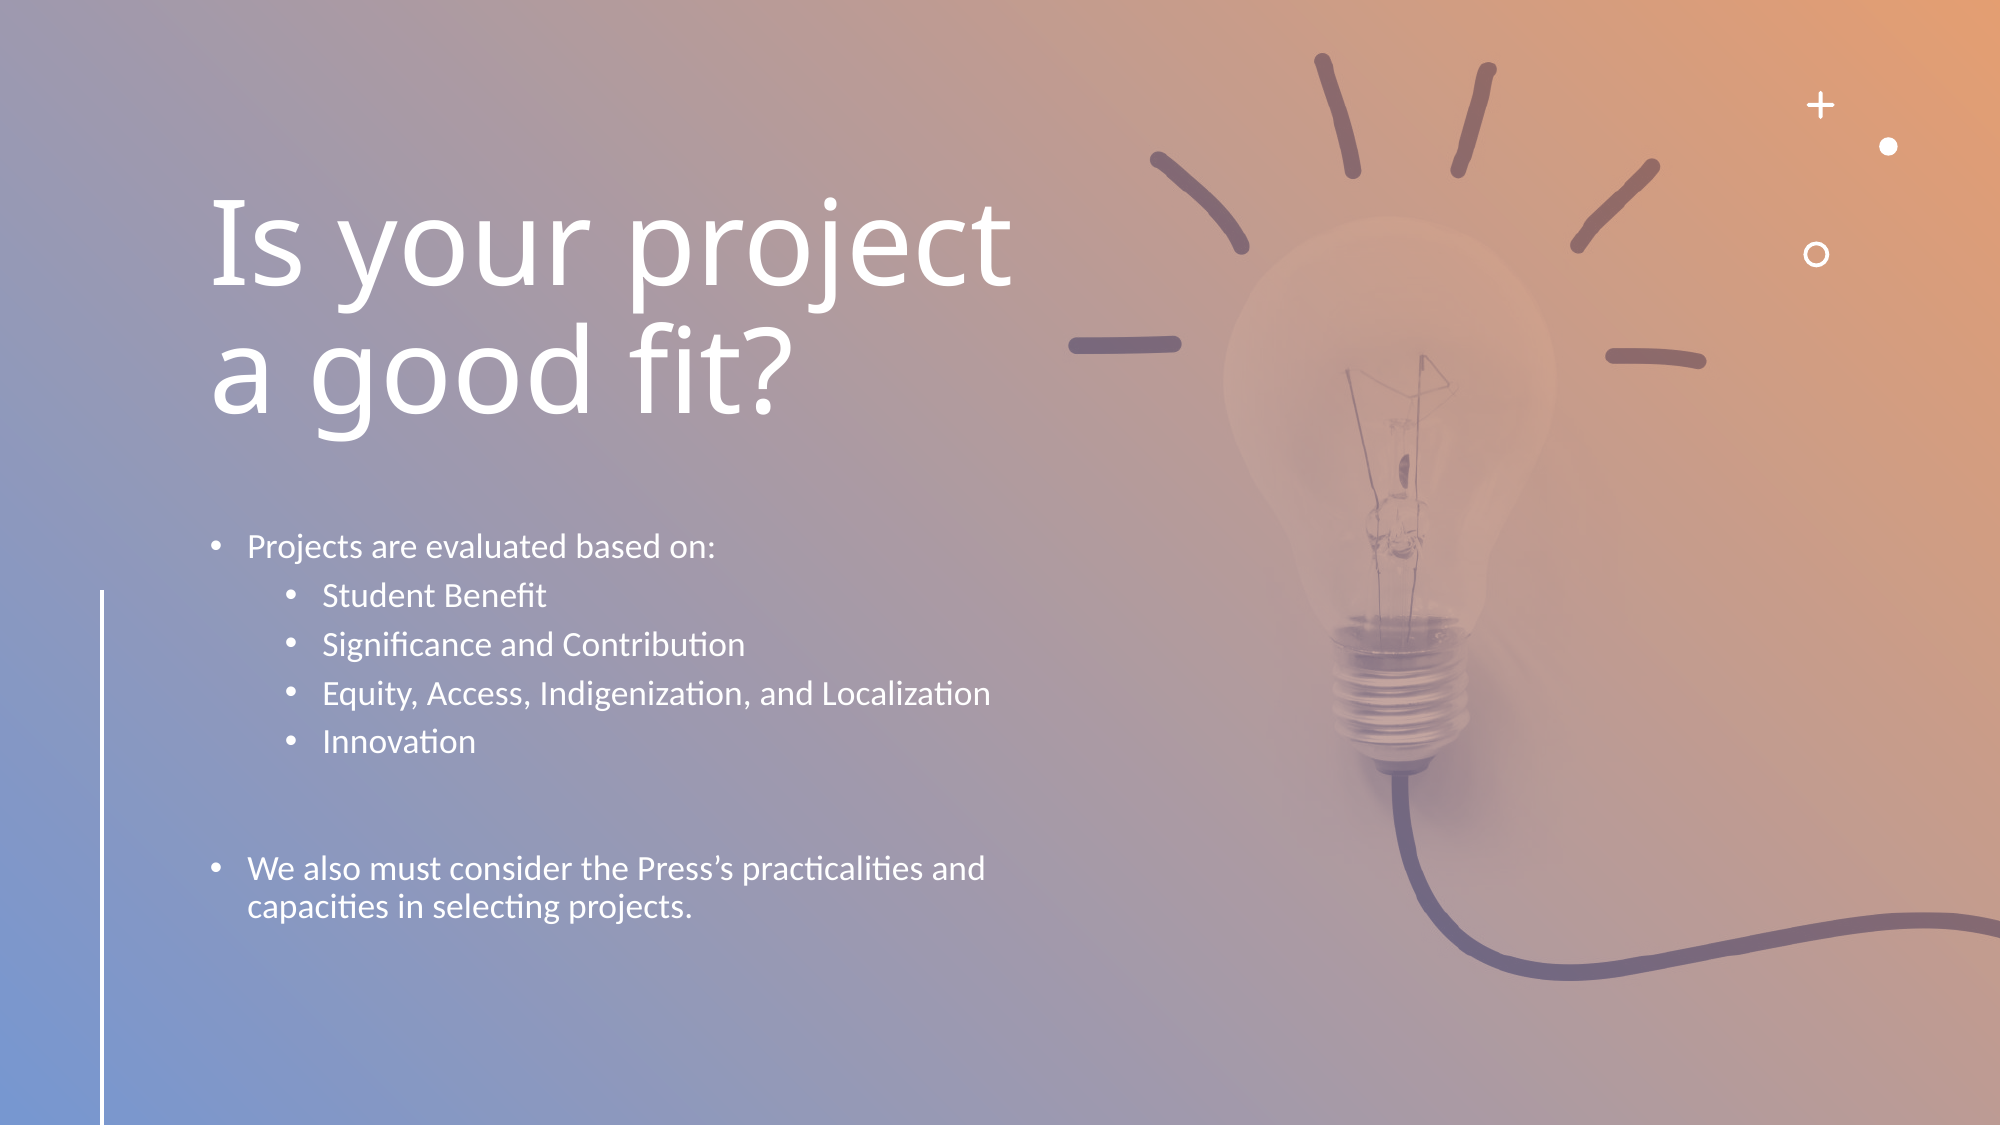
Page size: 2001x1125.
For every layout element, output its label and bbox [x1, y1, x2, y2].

text_box [1803, 90, 1898, 268]
picture [0, 0, 2000, 1125]
